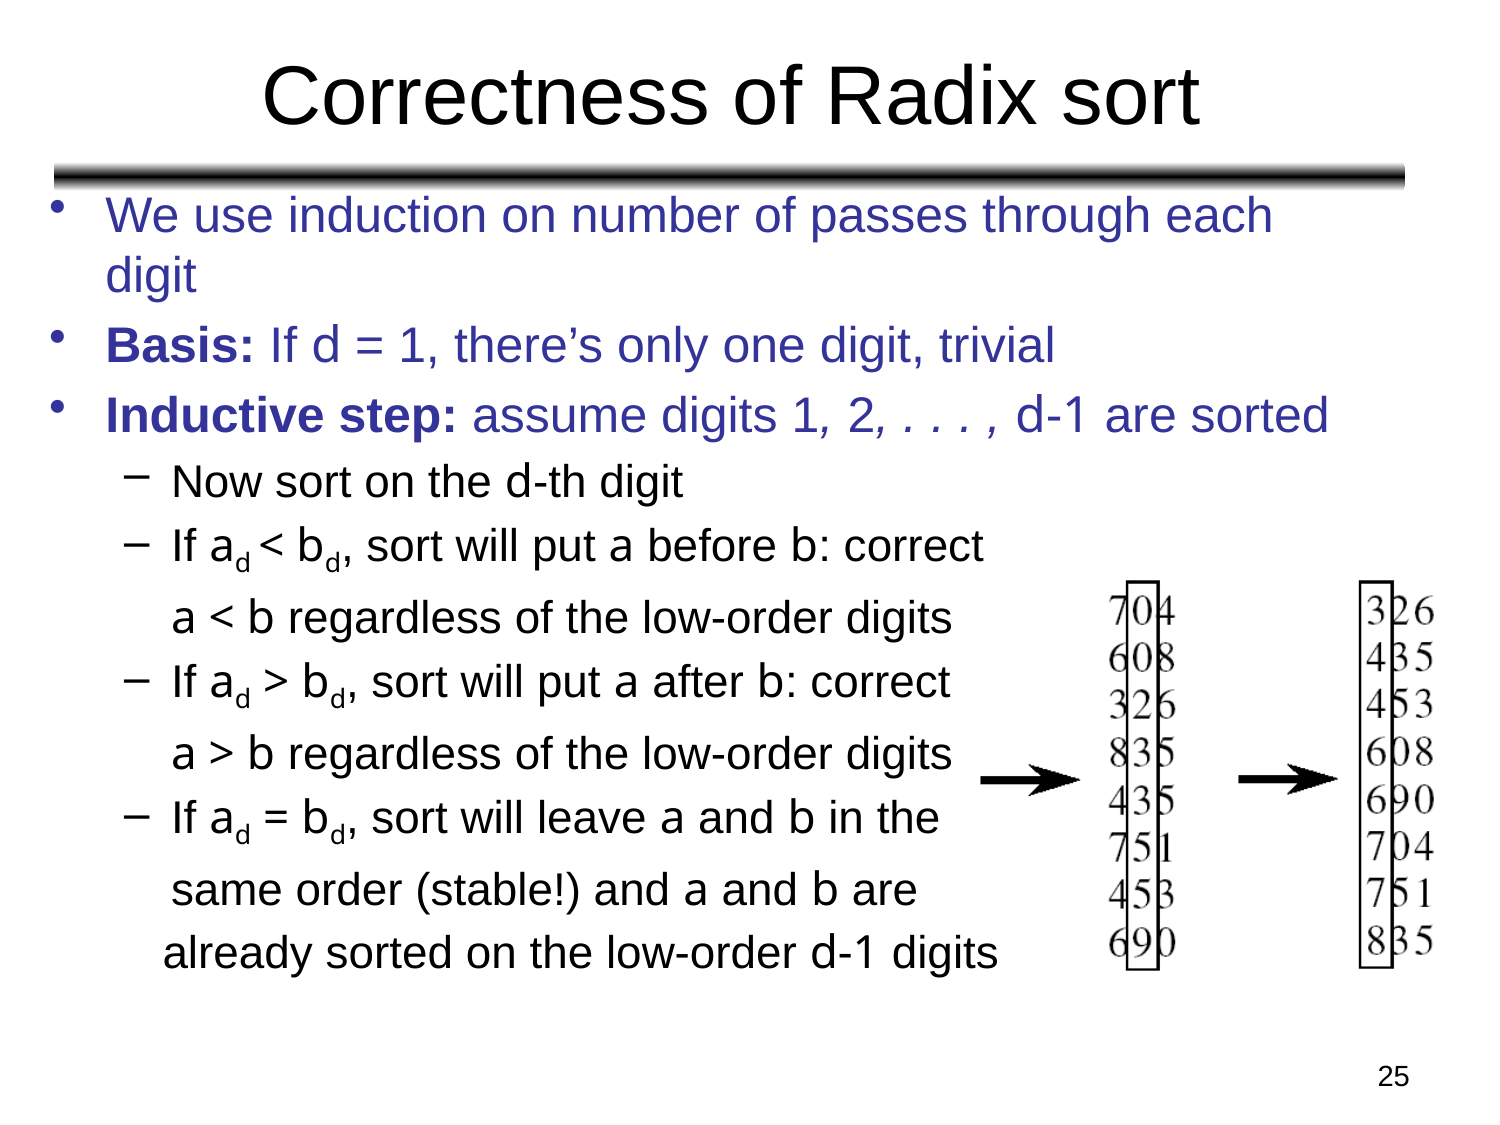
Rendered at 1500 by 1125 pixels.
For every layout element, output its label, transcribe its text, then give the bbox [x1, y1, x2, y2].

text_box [970, 578, 1187, 979]
list We use induction on number of passes through each digit Basis: If d = 1, there’s only one digit, trivial Inductive step: assume digits 1, 2, . . . , d-1 are sorted Now sort on the d-th digit If ad < bd, sort will put a before b: correct a < b regardless of the low-order digits If ad > bd, sort will put a after b: correct a > b regardless of the low-order digits If ad = bd, sort will leave a and b in the same order (stable!) and a and b are already sorted on the low-order d-1 digits [33, 174, 1385, 1063]
slide_number 25 [1074, 1049, 1426, 1103]
title Correctness of Radix sort [55, 16, 1407, 166]
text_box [1221, 578, 1449, 977]
